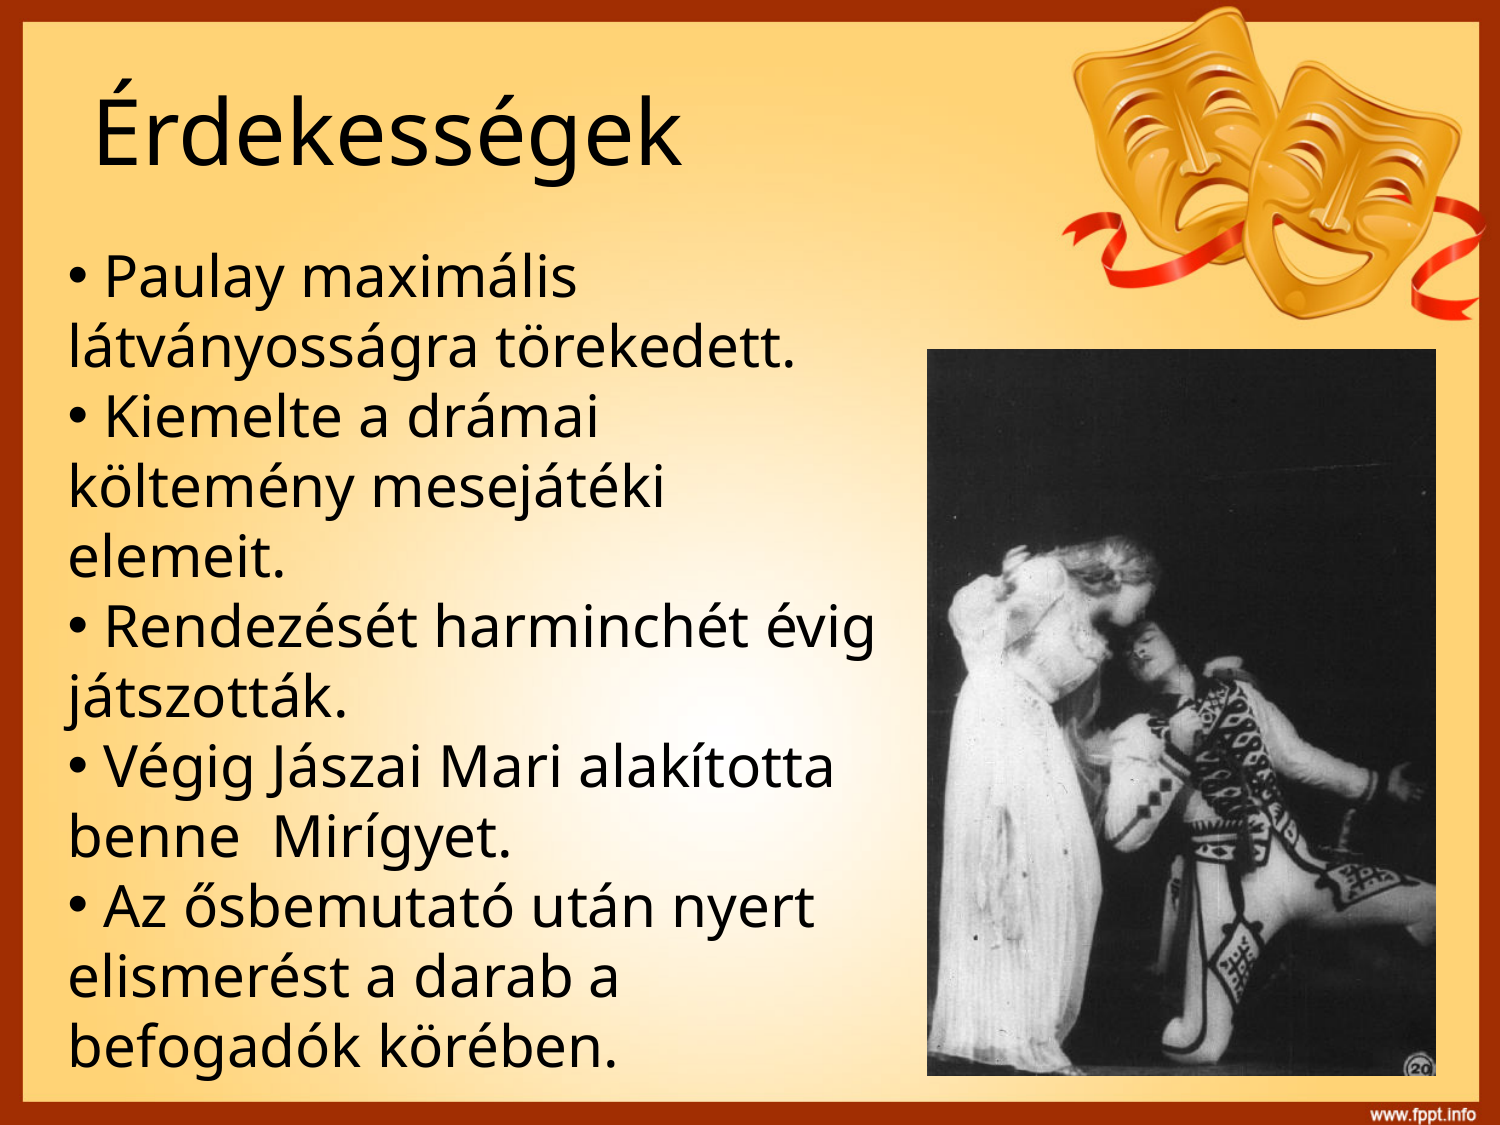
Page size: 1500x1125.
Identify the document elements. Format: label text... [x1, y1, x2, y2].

text_box Paulay maximális látványosságra törekedett. Kiemelte a drámai költemény mesejátéki elemeit. Rendezését harminchét évig játszották. Végig Jászai Mari alakította benne Mirígyet. Az ősbemutató után nyert elismerést a darab a befogadók körében. [53, 231, 904, 1125]
text_box Érdekességek [76, 66, 762, 191]
picture [0, 0, 1500, 1125]
